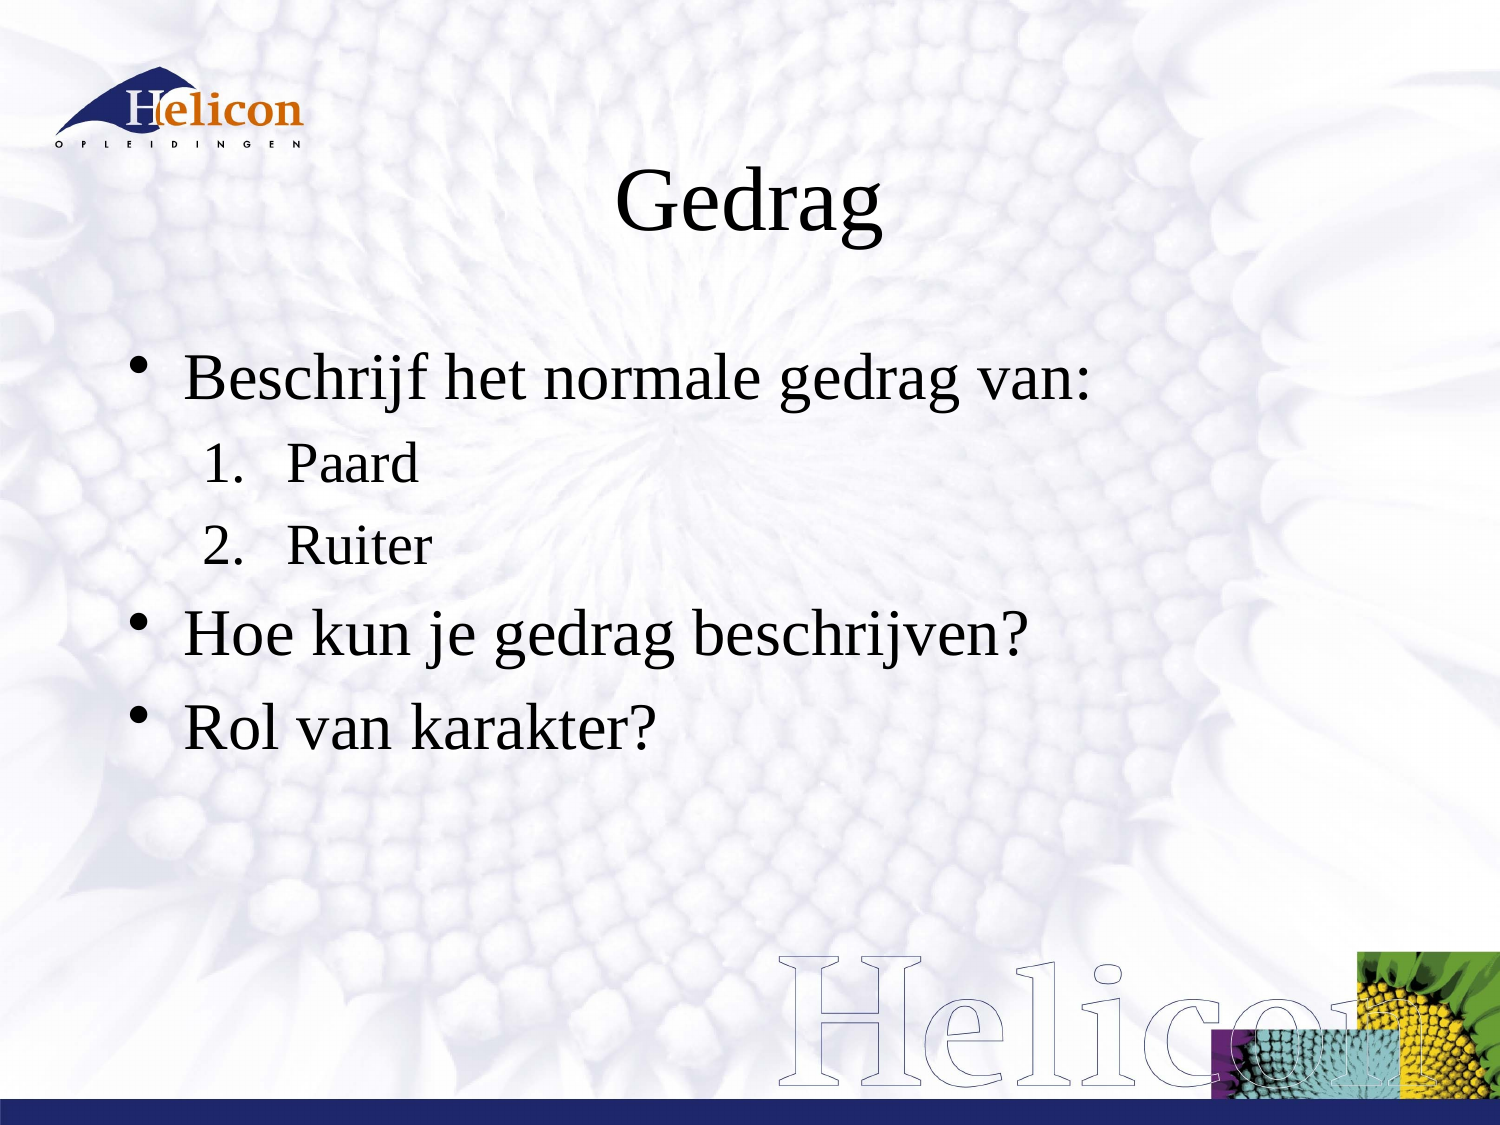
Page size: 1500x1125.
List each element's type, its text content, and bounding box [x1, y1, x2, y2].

list Beschrijf het normale gedrag van: Paard Ruiter Hoe kun je gedrag beschrijven? Rol van karakter? [112, 324, 1388, 1000]
picture [0, 0, 1500, 1125]
title Gedrag [112, 99, 1388, 288]
